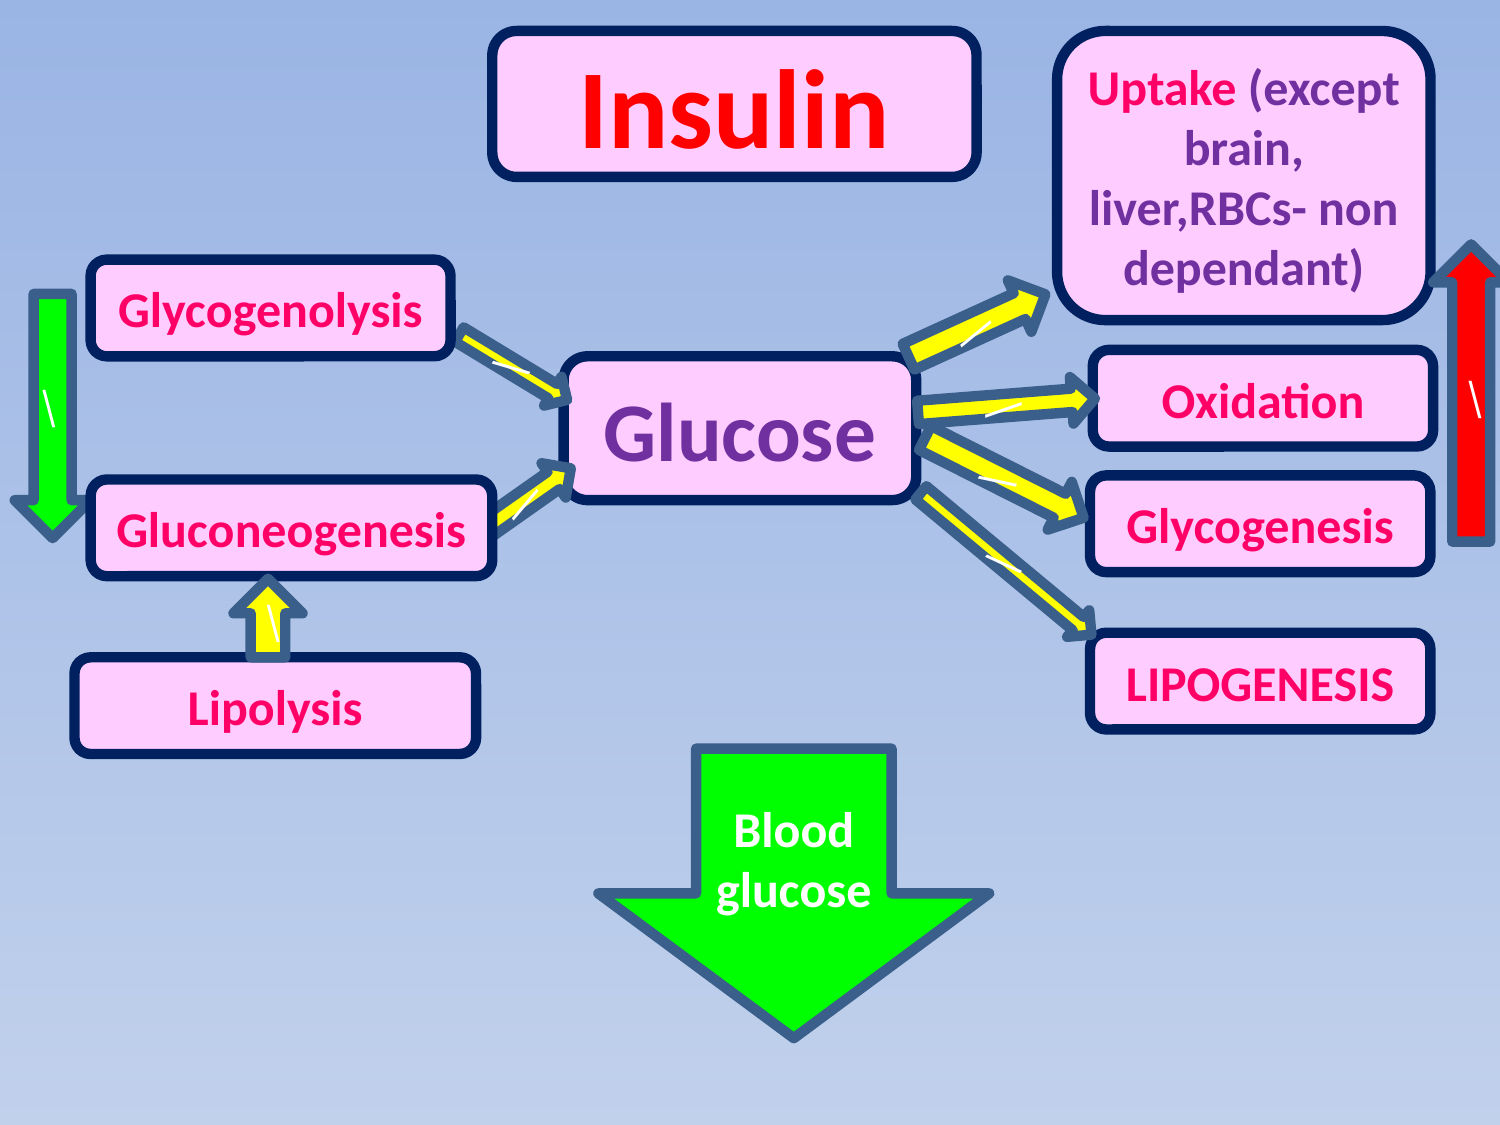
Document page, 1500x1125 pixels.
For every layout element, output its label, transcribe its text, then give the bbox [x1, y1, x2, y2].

text_box Blood glucose [596, 746, 992, 1040]
text_box \ [231, 576, 305, 660]
text_box Lipolysis [72, 655, 479, 757]
text_box \ [12, 291, 88, 541]
text_box Uptake (except brain, liver,RBCs- non dependant) [1054, 28, 1433, 323]
text_box \ [1431, 242, 1500, 544]
text_box \ [915, 375, 1098, 427]
text_box \ [453, 325, 570, 408]
text_box Insulin [490, 28, 979, 180]
text_box Glucose [561, 354, 919, 503]
text_box \ [495, 461, 573, 538]
text_box Glycogenolysis [88, 257, 453, 359]
text_box Gluconeogenesis [88, 477, 495, 579]
text_box LIPOGENESIS [1087, 630, 1433, 732]
text_box \ [913, 484, 1094, 639]
text_box \ [900, 278, 1048, 372]
text_box Glycogenesis [1087, 473, 1433, 575]
text_box \ [917, 425, 1086, 532]
text_box Oxidation [1090, 347, 1436, 449]
